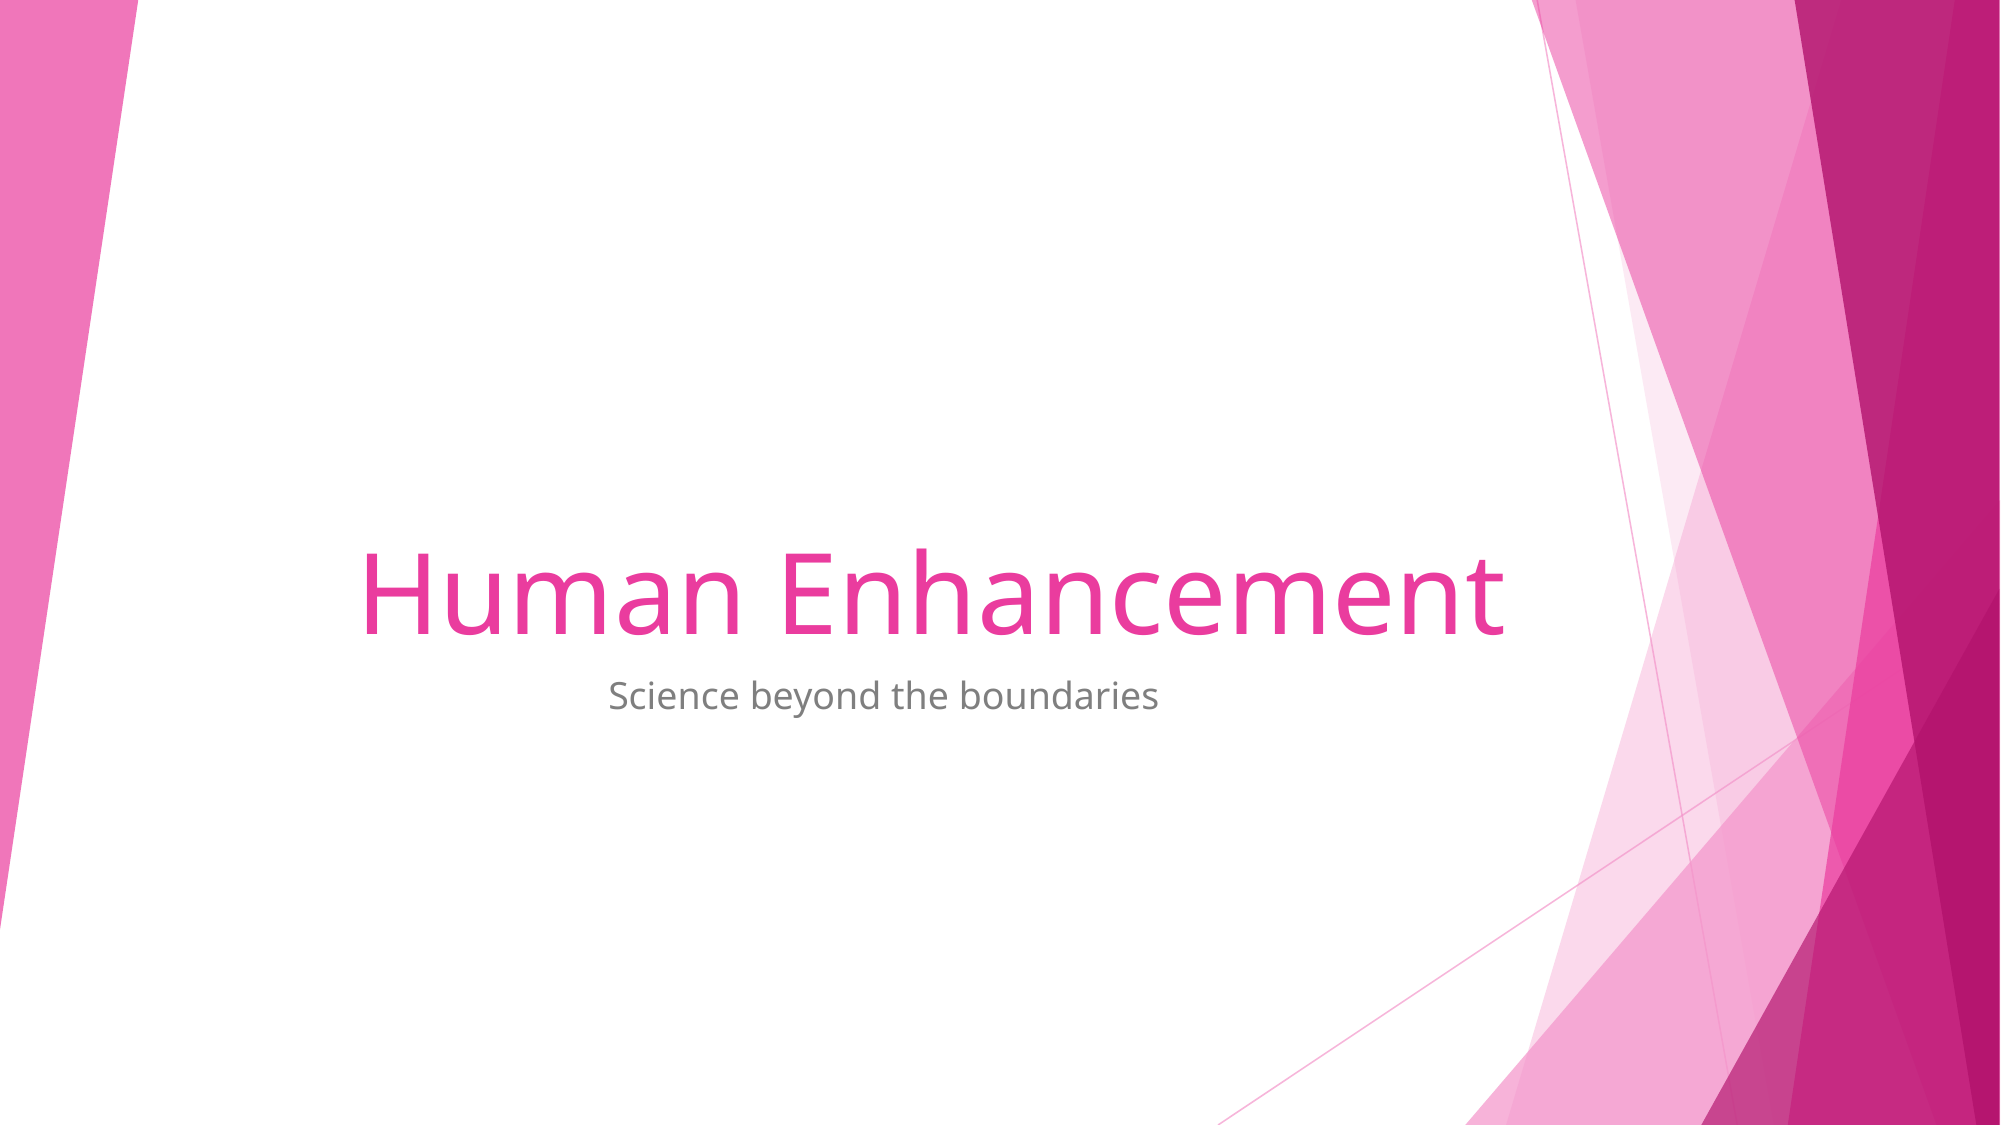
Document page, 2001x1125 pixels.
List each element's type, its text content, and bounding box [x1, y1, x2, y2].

subtitle Science beyond the boundaries [247, 664, 1522, 845]
title Human Enhancement [247, 394, 1522, 664]
